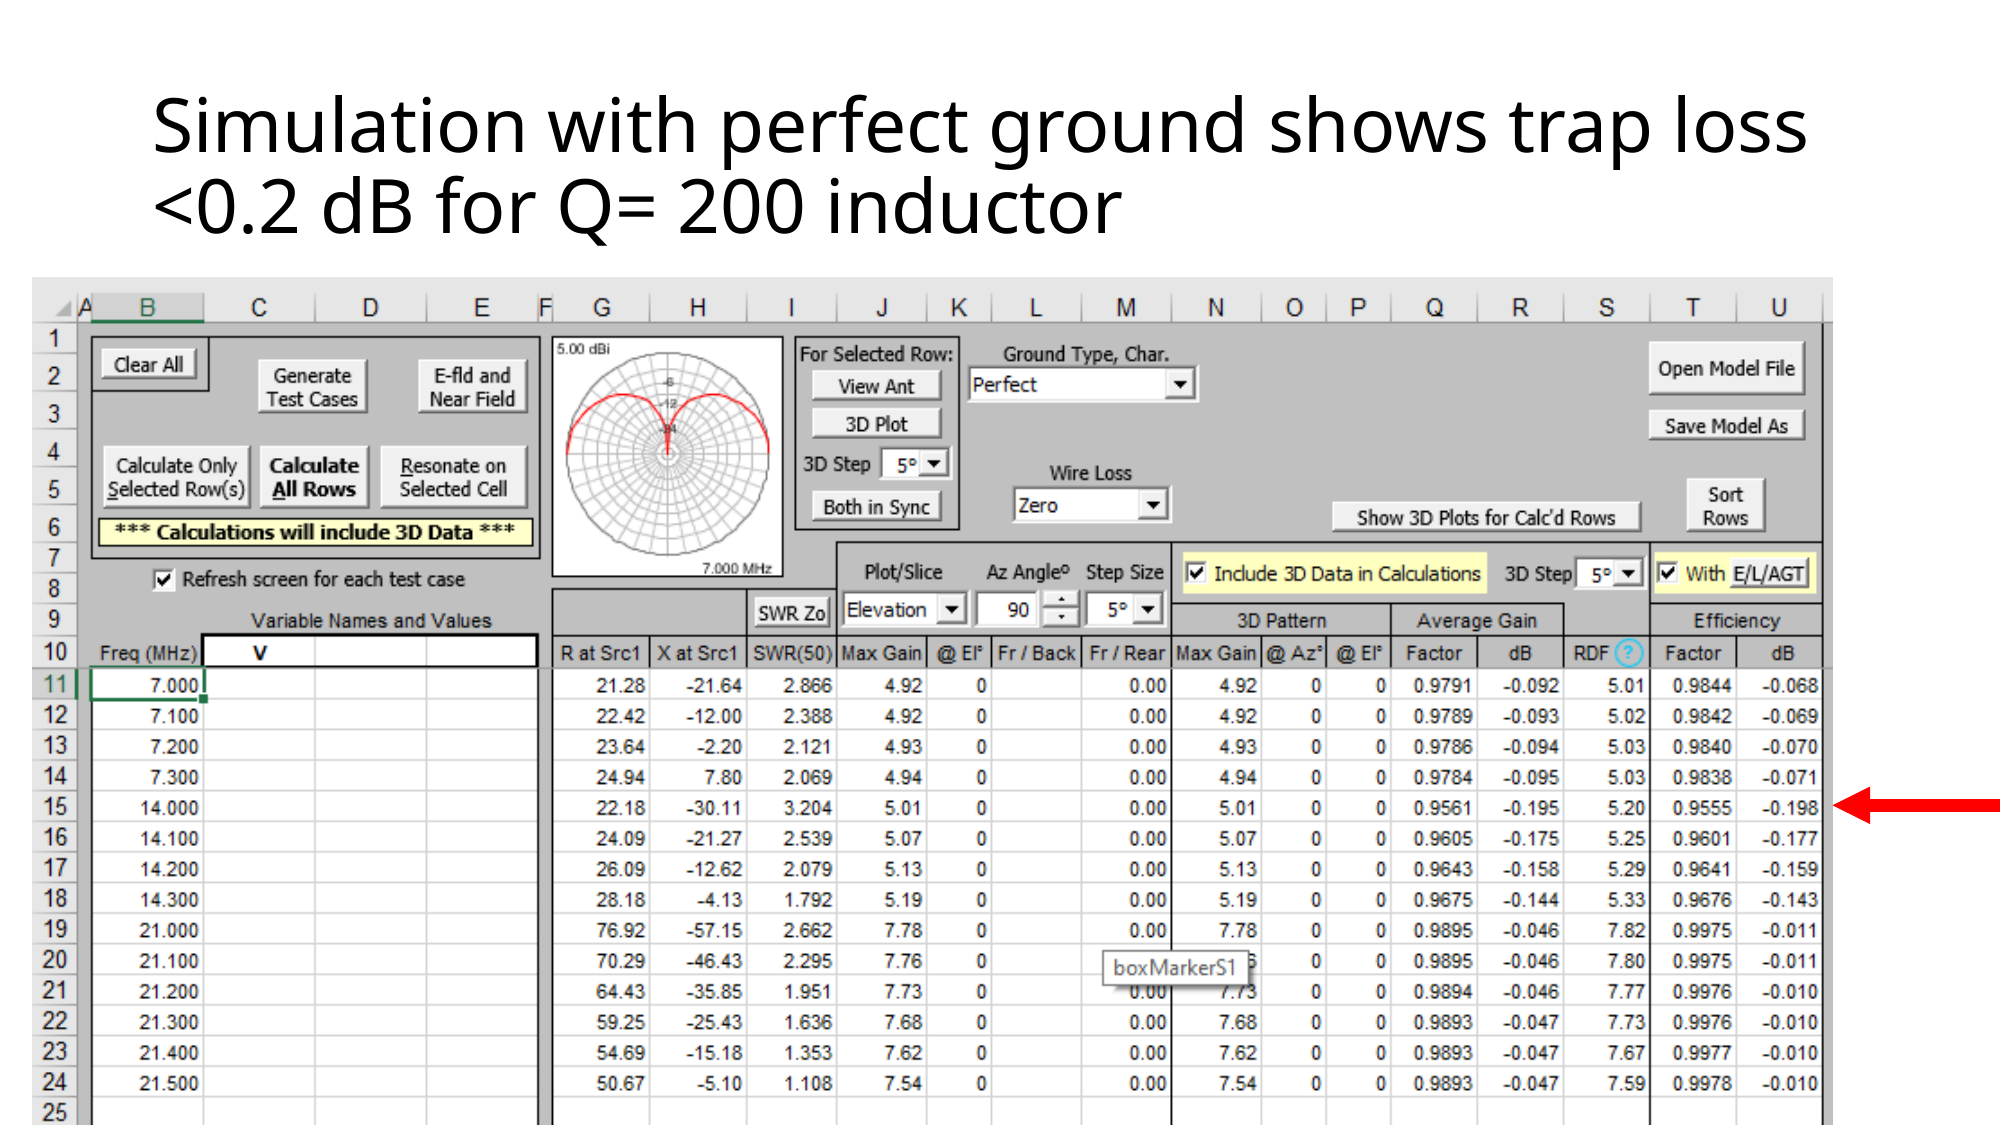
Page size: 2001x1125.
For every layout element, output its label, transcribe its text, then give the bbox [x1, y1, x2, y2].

title Simulation with perfect ground shows trap loss <0.2 dB for Q= 200 inductor [137, 59, 1863, 278]
picture [32, 277, 1833, 1125]
